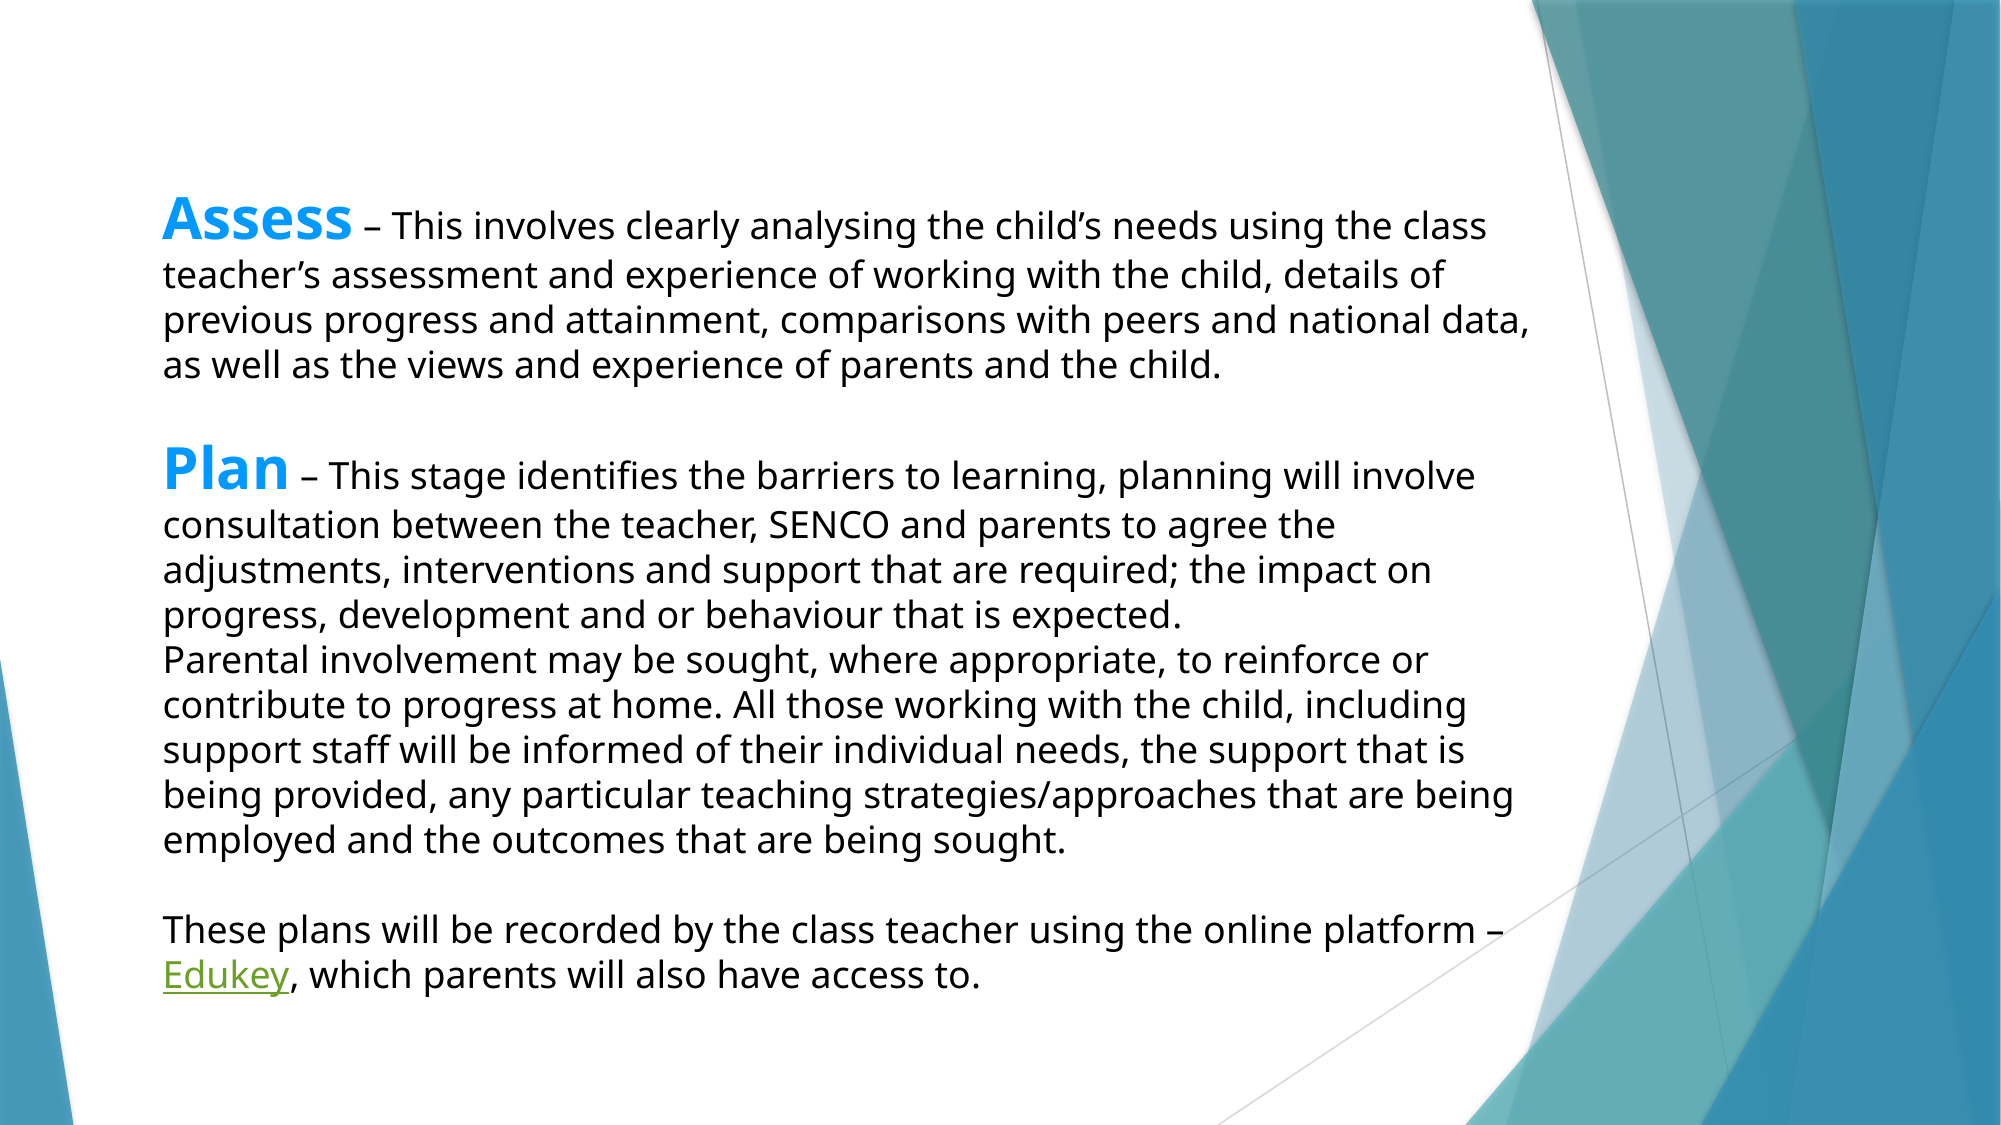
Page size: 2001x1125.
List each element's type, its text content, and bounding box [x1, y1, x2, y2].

text_box Assess – This involves clearly analysing the child’s needs using the class teacher’s assessment and experience of working with the child, details of previous progress and attainment, comparisons with peers and national data, as well as the views and experience of parents and the child. Plan – This stage identifies the barriers to learning, planning will involve consultation between the teacher, SENCO and parents to agree the adjustments, interventions and support that are required; the impact on progress, development and or behaviour that is expected. Parental involvement may be sought, where appropriate, to reinforce or contribute to progress at home. All those working with the child, including support staff will be informed of their individual needs, the support that is being provided, any particular teaching strategies/approaches that are being employed and the outcomes that are being sought. These plans will be recorded by the class teacher using the online platform – Edukey, which parents will also have access to. [147, 173, 1554, 1010]
